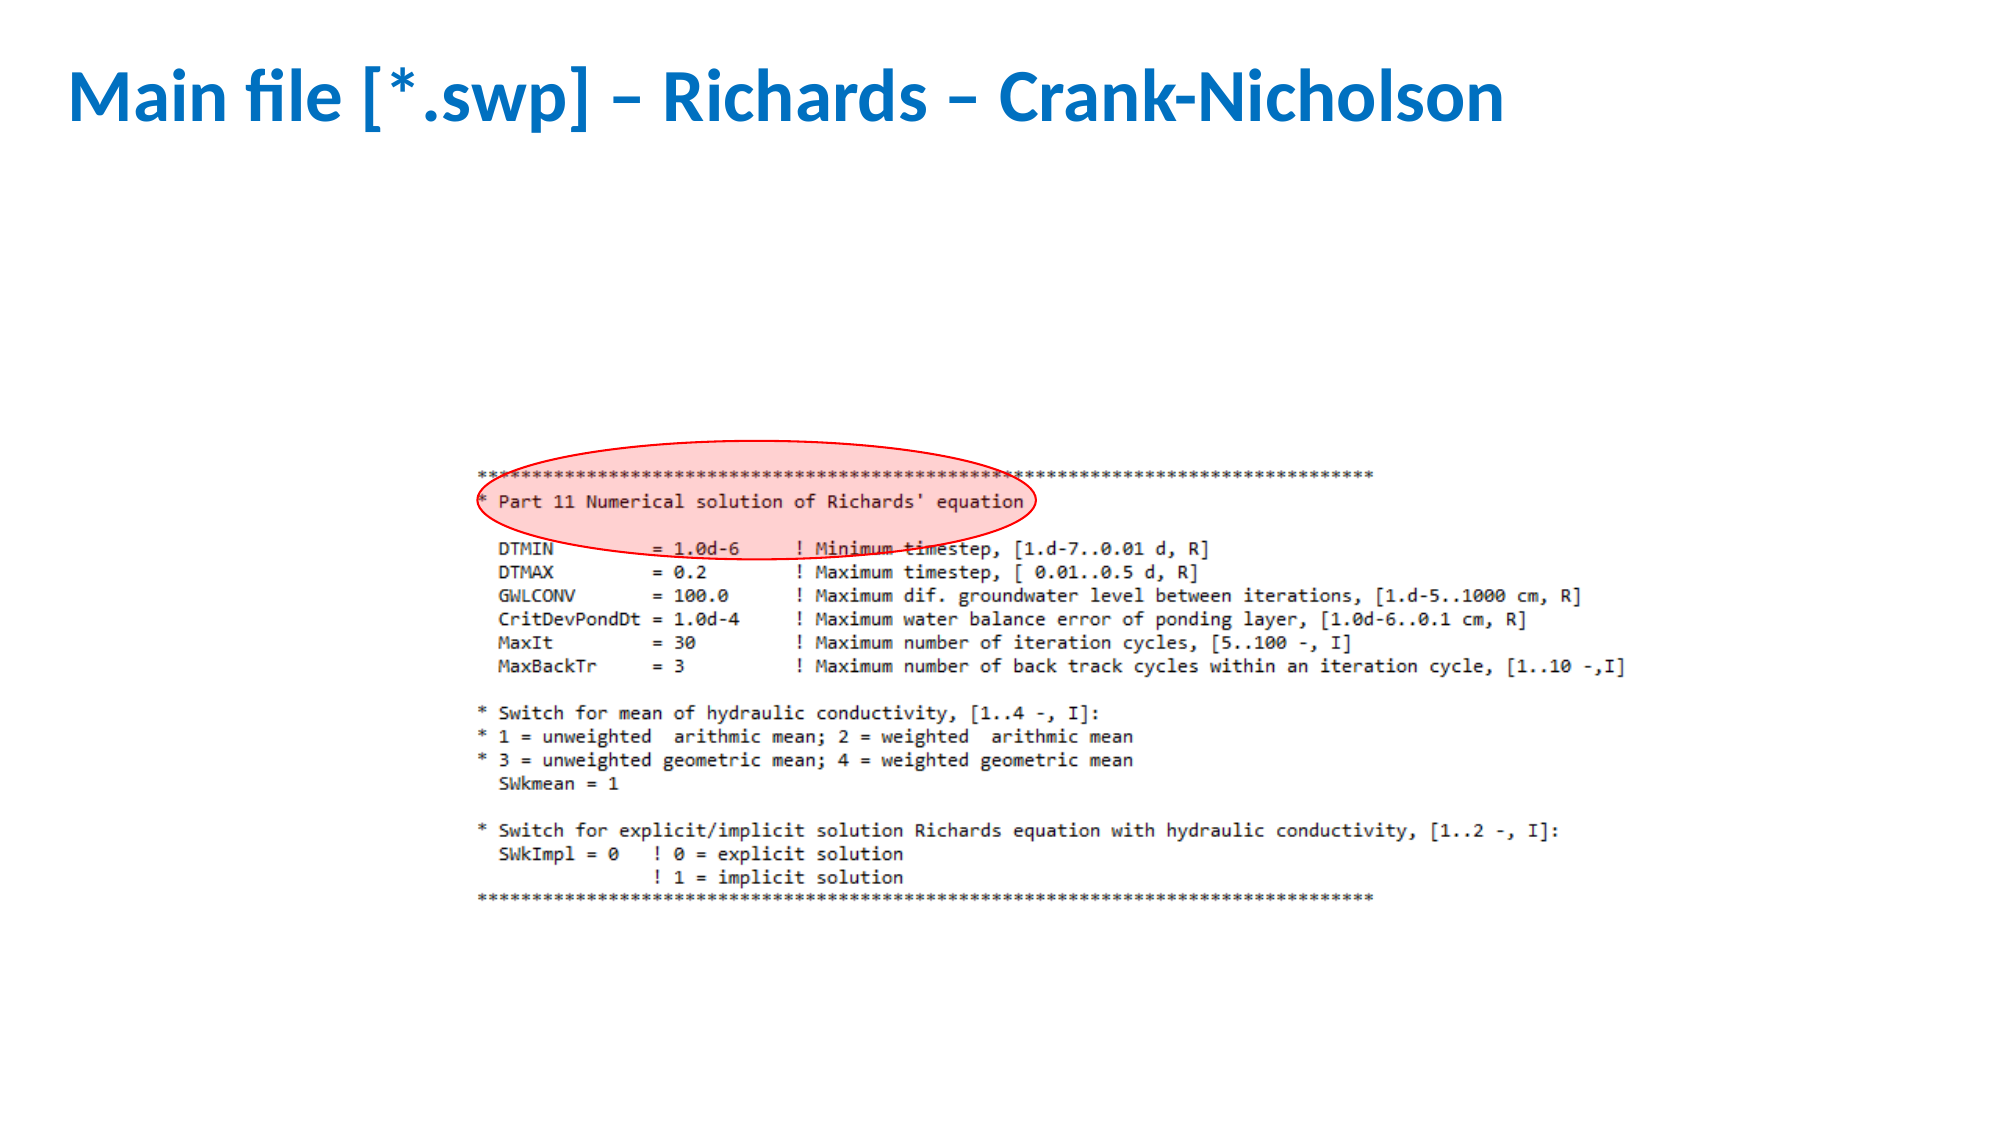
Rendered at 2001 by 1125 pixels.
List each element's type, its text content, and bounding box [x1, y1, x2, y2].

picture [477, 469, 1642, 909]
text_box Main file [*.swp] – Richards – Crank-Nicholson [53, 38, 1717, 144]
text_box [515, 439, 998, 469]
